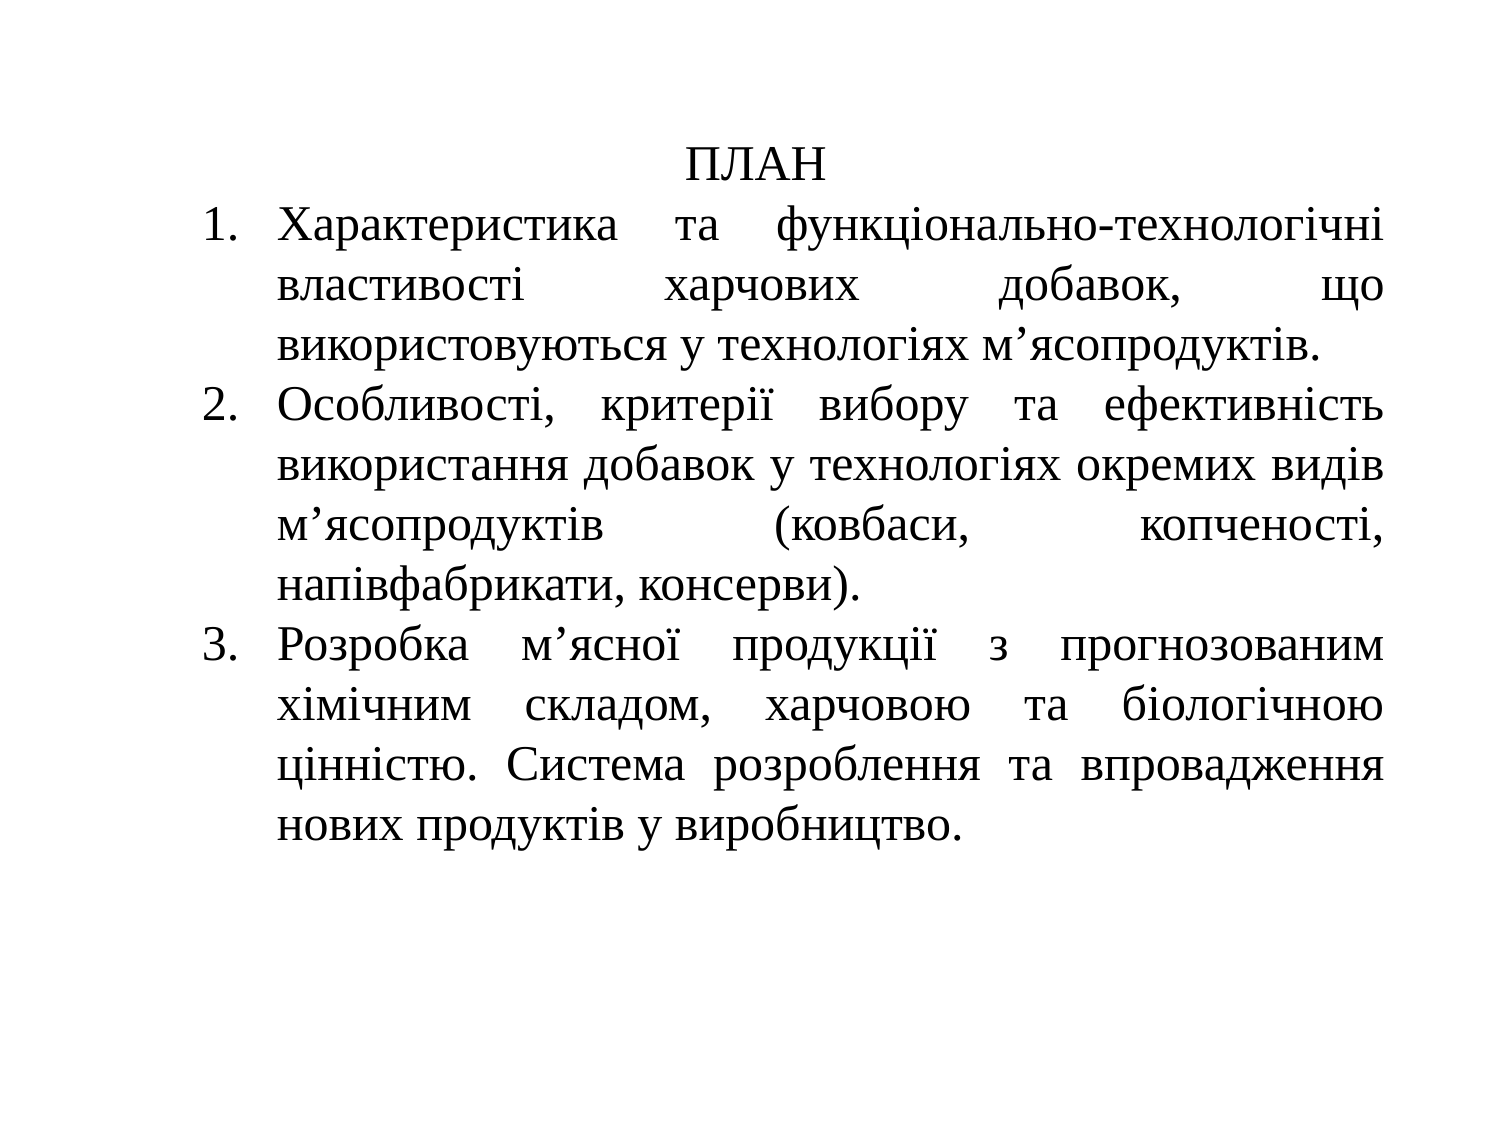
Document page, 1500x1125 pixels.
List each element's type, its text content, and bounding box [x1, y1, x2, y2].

text_box ПЛАН Характеристика та функціонально-технологічні властивості харчових добавок, що використовуються у технологіях м’ясопродуктів. Особливості, критерії вибору та ефективність використання добавок у технологіях окремих видів м’ясопродуктів (ковбаси, копченості, напівфабрикати, консерви). Розробка м’ясної продукції з прогнозованим хімічним складом, харчовою та біологічною цінністю. Система розроблення та впровадження нових продуктів у виробництво. [112, 123, 1400, 858]
